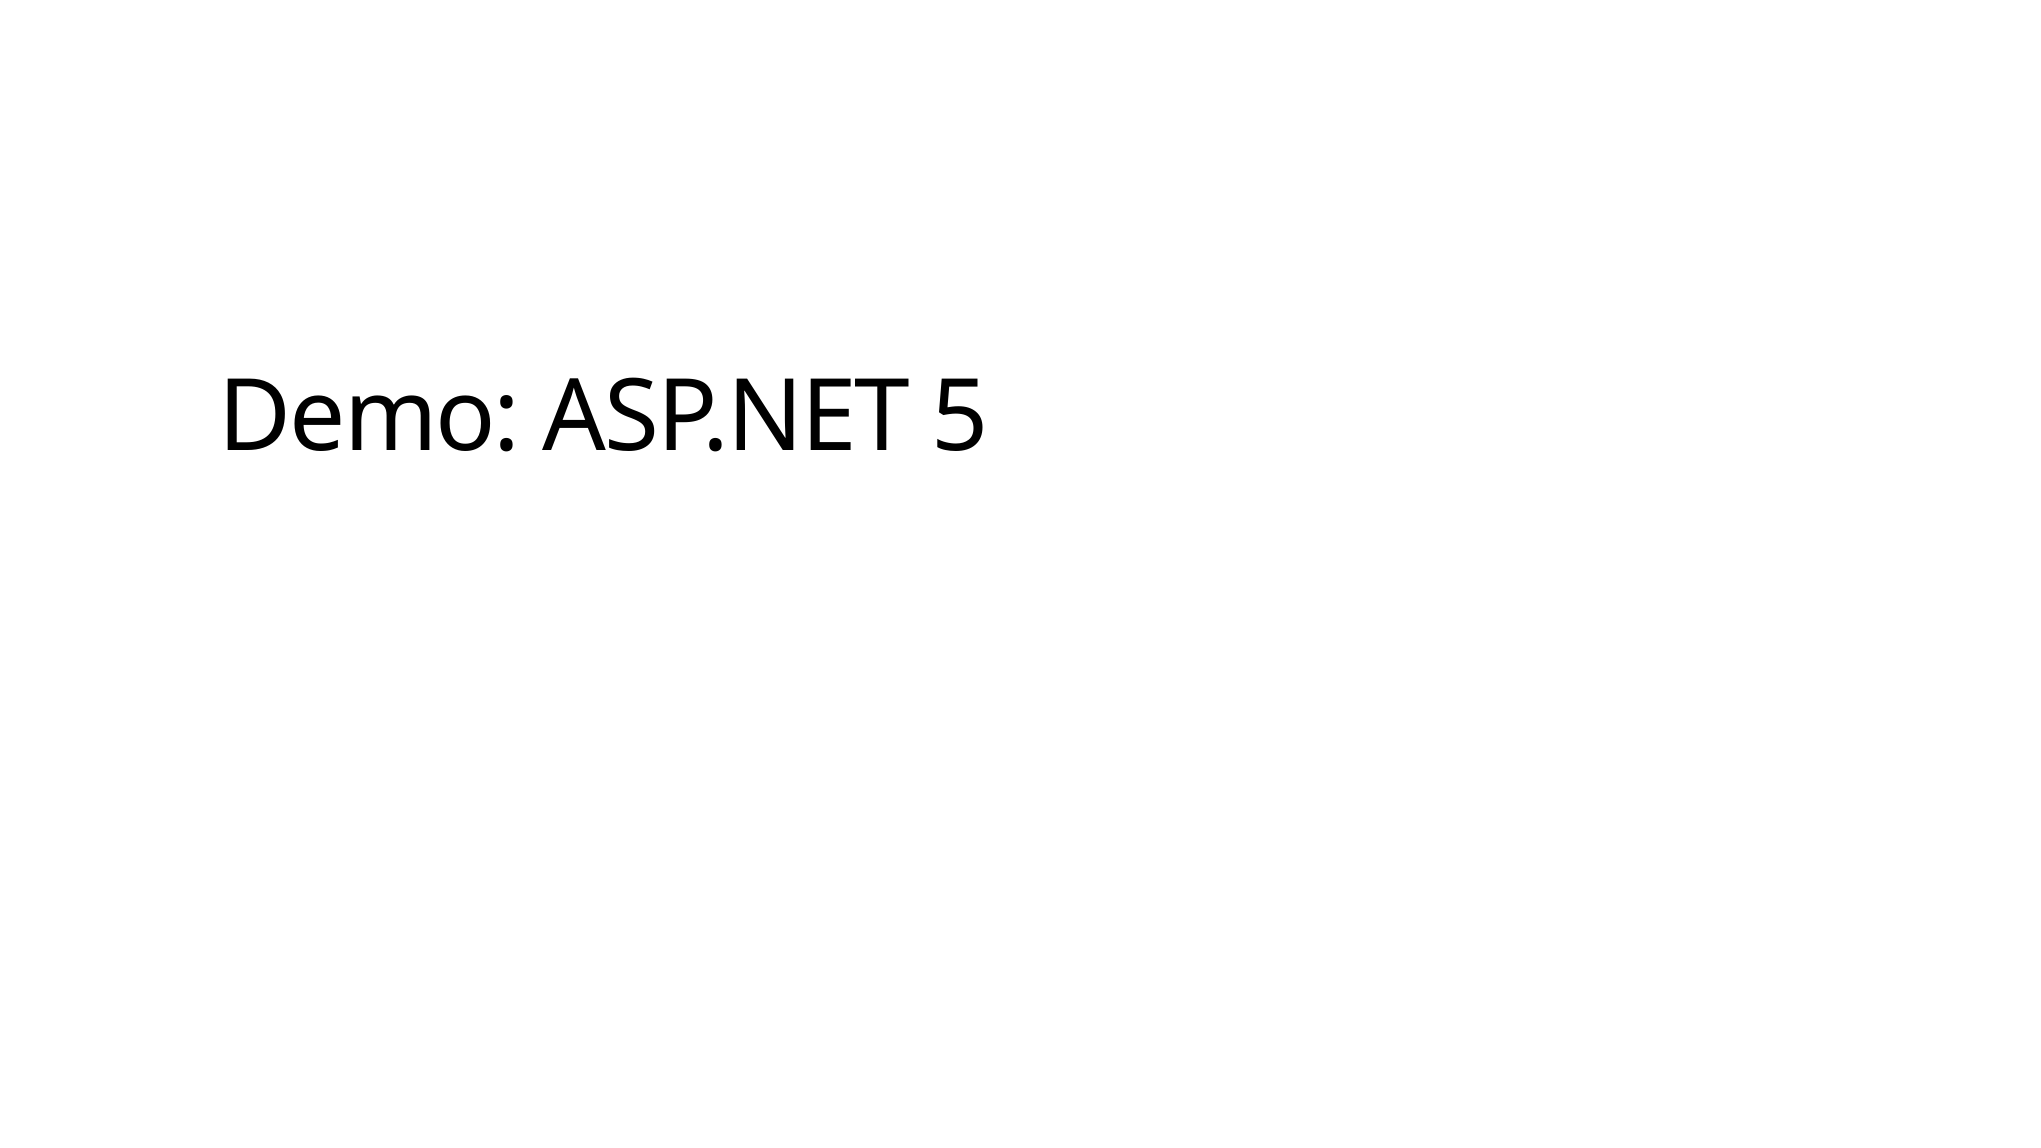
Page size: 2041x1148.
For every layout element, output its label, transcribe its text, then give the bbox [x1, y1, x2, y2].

title Demo: ASP.NET 5 [195, 348, 1846, 649]
